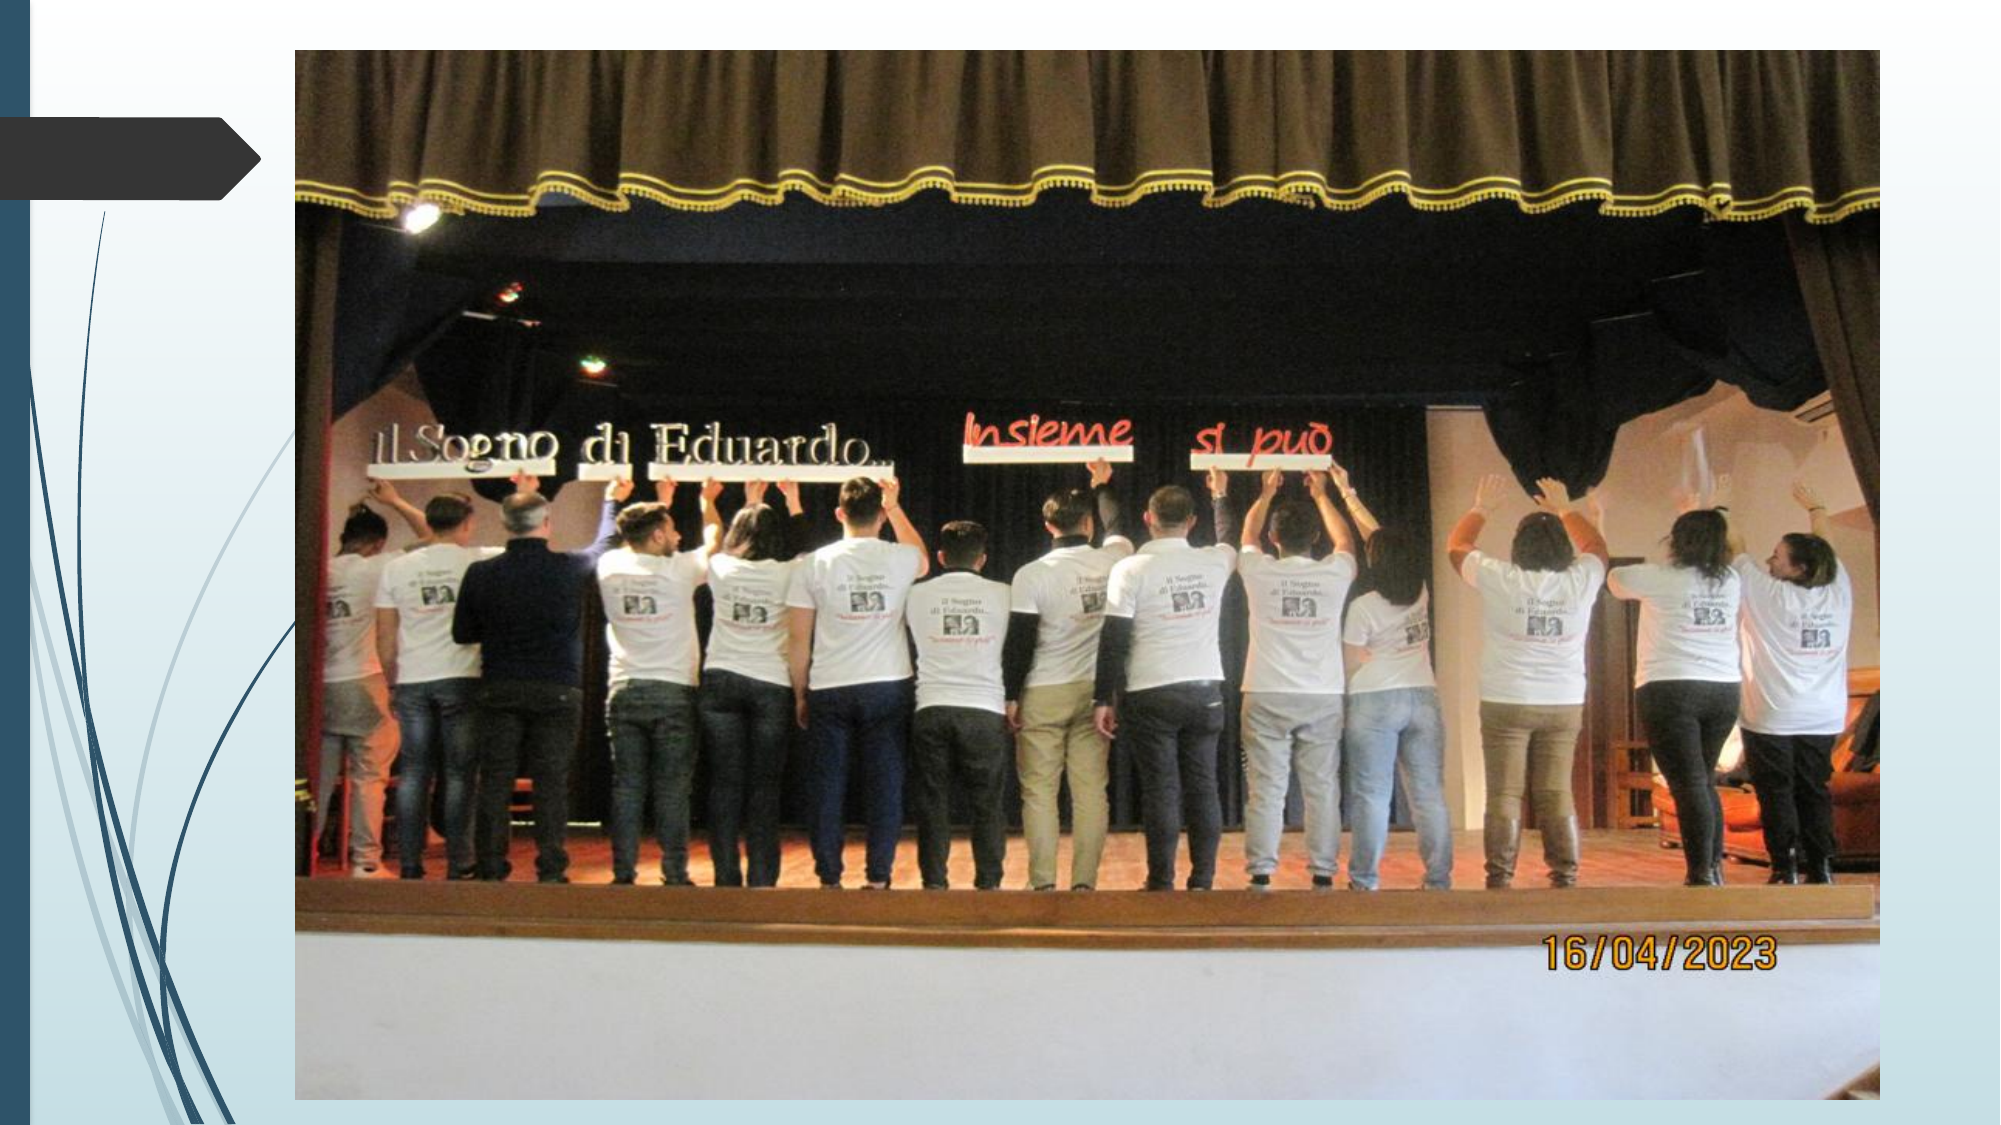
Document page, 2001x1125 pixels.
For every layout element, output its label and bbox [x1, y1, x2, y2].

picture [295, 50, 1880, 1101]
